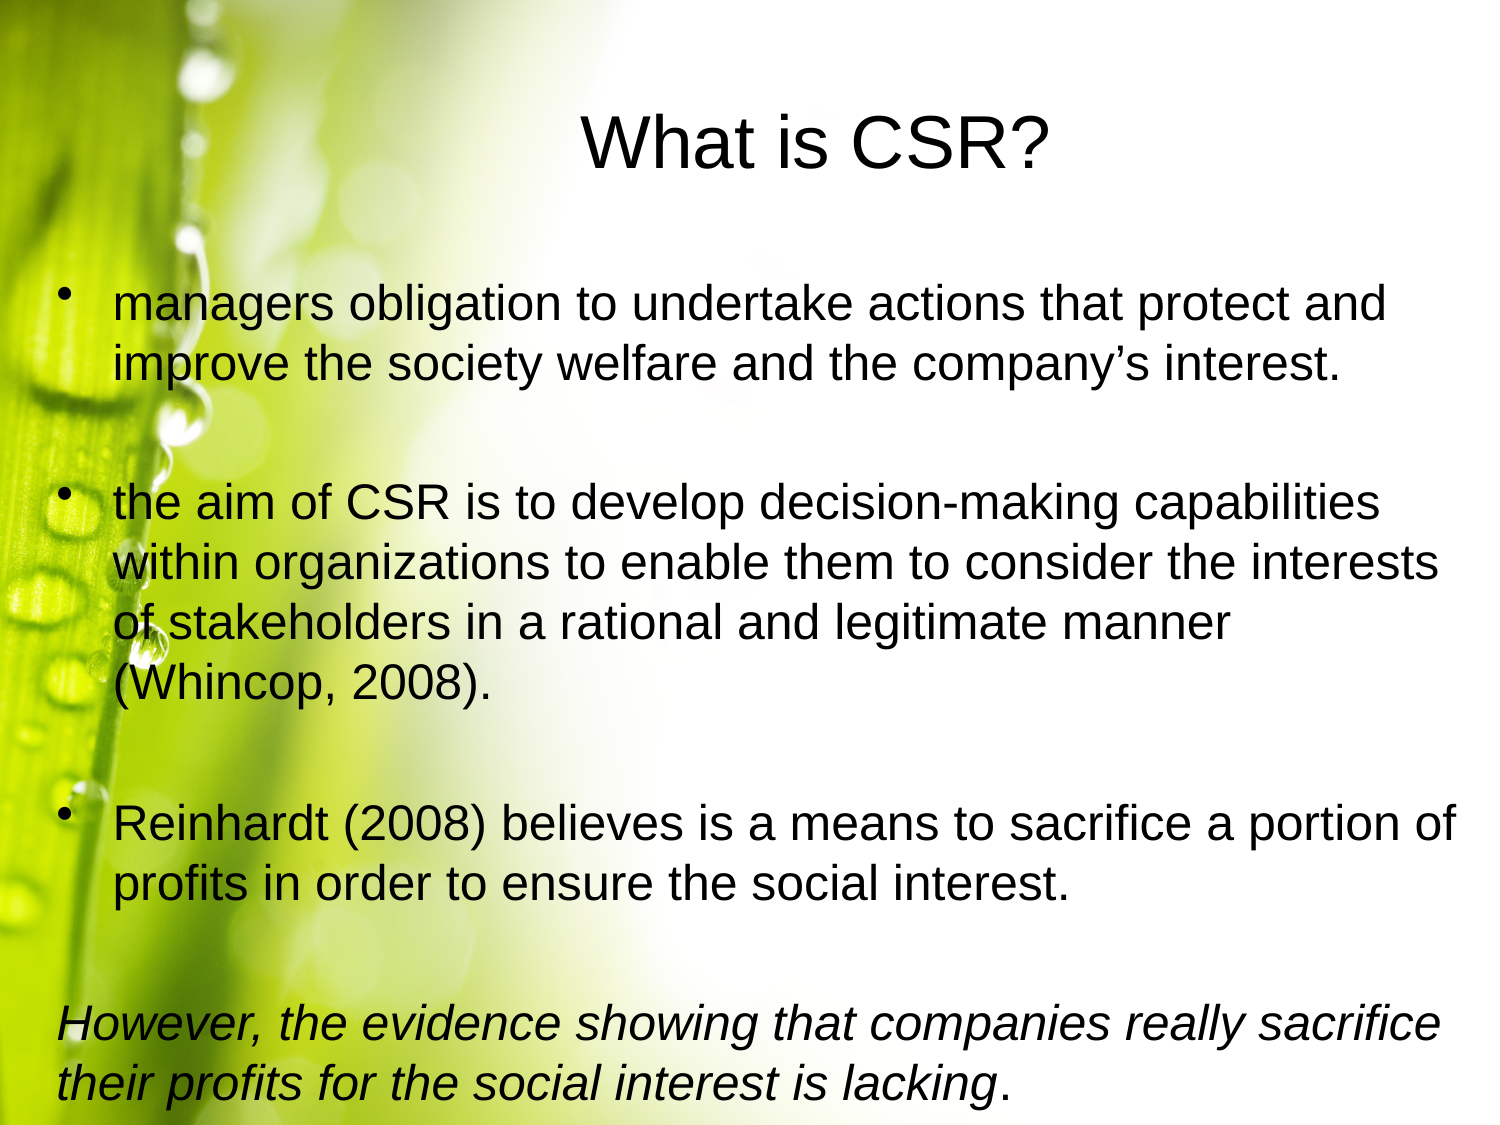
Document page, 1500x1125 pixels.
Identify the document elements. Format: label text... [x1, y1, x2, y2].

title What is CSR? [206, 45, 1425, 233]
picture [0, 0, 1155, 1125]
list managers obligation to undertake actions that protect and improve the society welfare and the company’s interest. the aim of CSR is to develop decision-making capabilities within organizations to enable them to consider the interests of stakeholders in a rational and legitimate manner (Whincop, 2008). Reinhardt (2008) believes is a means to sacrifice a portion of profits in order to ensure the social interest. However, the evidence showing that companies really sacrifice their profits for the social interest is lacking. [41, 262, 1483, 1005]
